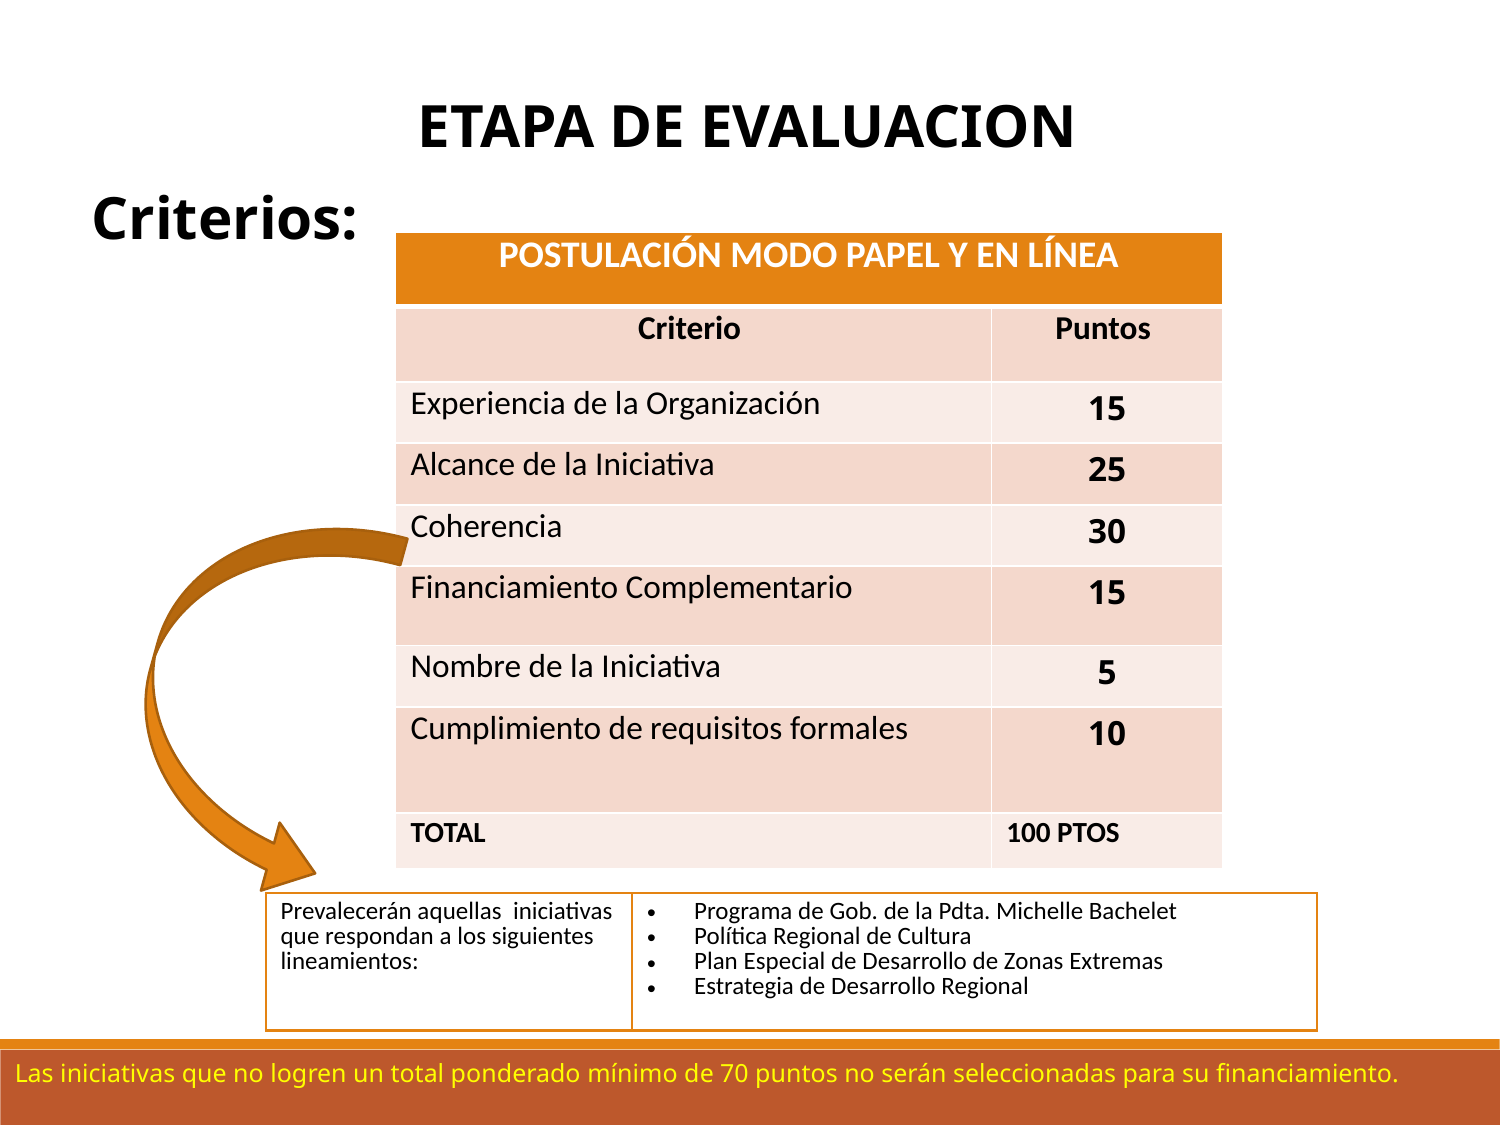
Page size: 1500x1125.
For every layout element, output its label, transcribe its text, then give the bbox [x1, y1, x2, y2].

table_header POSTULACIÓN MODO PAPEL Y EN LÍNEA [396, 233, 1222, 304]
table_cell TOTAL [396, 814, 991, 868]
table_header Programa de Gob. de la Pdta. Michelle Bachelet Política Regional de Cultura Plan Especial de Desarrollo de Zonas Extremas Estrategia de Desarrollo Regional [633, 894, 1316, 1029]
table_cell Alcance de la Iniciativa [396, 444, 991, 504]
table_cell 10 [992, 708, 1222, 812]
table_cell 15 [992, 567, 1222, 645]
table_header Prevalecerán aquellas iniciativas que respondan a los siguientes lineamientos: [267, 894, 631, 1029]
table_cell 25 [992, 444, 1222, 504]
text_box ETAPA DE EVALUACION Criterios: [76, 89, 1401, 1034]
table_cell Nombre de la Iniciativa [396, 646, 991, 706]
table_cell Criterio [396, 309, 991, 381]
text_box [144, 527, 409, 892]
table_cell Financiamiento Complementario [396, 567, 991, 645]
table_cell Cumplimiento de requisitos formales [396, 708, 991, 812]
table_cell Experiencia de la Organización [396, 383, 991, 442]
text_box Las iniciativas que no logren un total ponderado mínimo de 70 puntos no serán seleccionadas para su financiamiento. [0, 1034, 1500, 1095]
table_cell 30 [992, 506, 1222, 565]
table_cell 100 PTOS [992, 814, 1222, 868]
table_cell 5 [992, 646, 1222, 706]
table_cell Coherencia [396, 506, 991, 565]
table_cell 15 [992, 383, 1222, 442]
table_cell Puntos [992, 309, 1222, 381]
